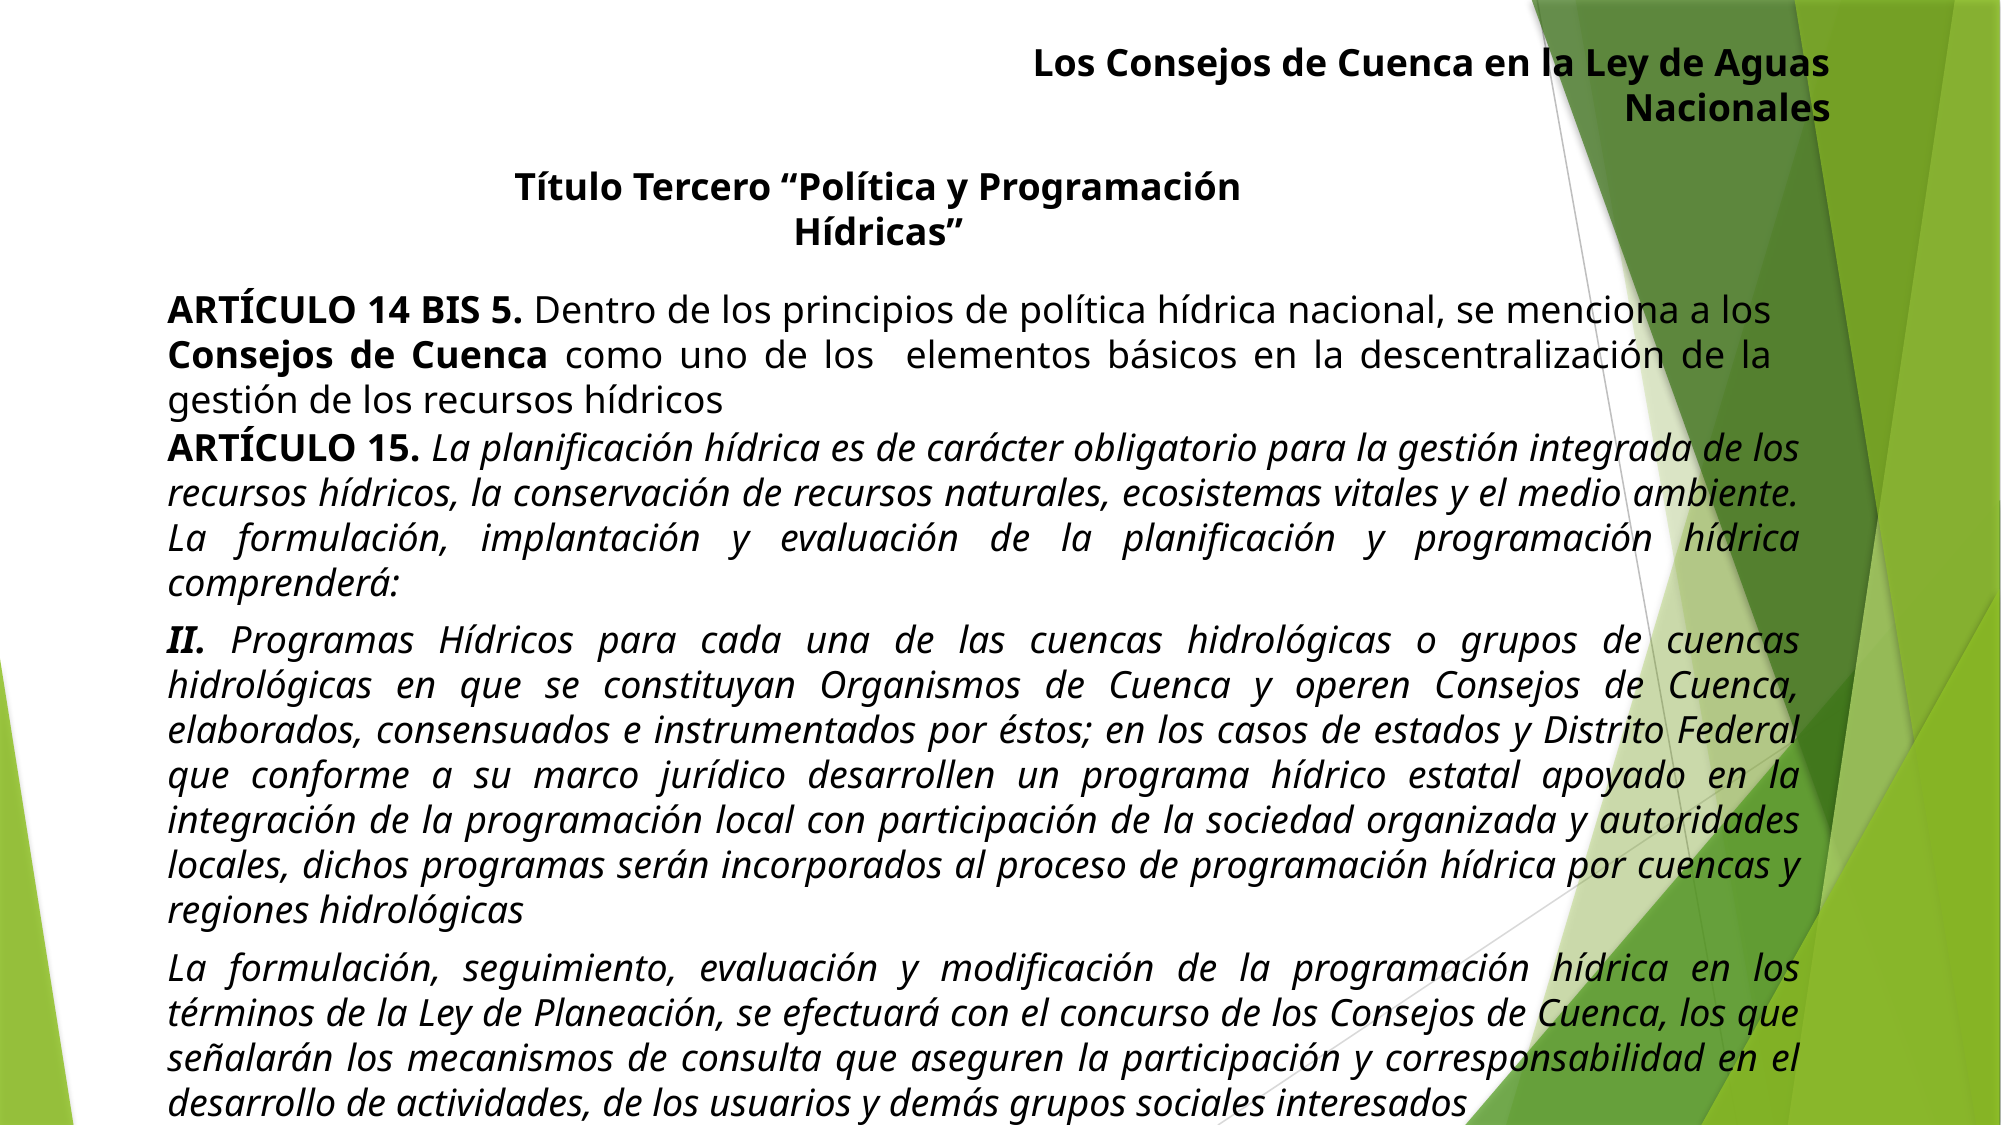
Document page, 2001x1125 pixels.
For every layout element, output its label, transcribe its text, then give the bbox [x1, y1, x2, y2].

text_box Título Tercero “Política y Programación Hídricas” [430, 155, 1327, 260]
text_box ARTÍCULO 15. La planificación hídrica es de carácter obligatorio para la gestión integrada de los recursos hídricos, la conservación de recursos naturales, ecosistemas vitales y el medio ambiente. La formulación, implantación y evaluación de la planificación y programación hídrica comprenderá: II. Programas Hídricos para cada una de las cuencas hidrológicas o grupos de cuencas hidrológicas en que se constituyan Organismos de Cuenca y operen Consejos de Cuenca, elaborados, consensuados e instrumentados por éstos; en los casos de estados y Distrito Federal que conforme a su marco jurídico desarrollen un programa hídrico estatal apoyado en la integración de la programación local con participación de la sociedad organizada y autoridades locales, dichos programas serán incorporados al proceso de programación hídrica por cuencas y regiones hidrológicas La formulación, seguimiento, evaluación y modificación de la programación hídrica en los términos de la Ley de Planeación, se efectuará con el concurso de los Consejos de Cuenca, los que señalarán los mecanismos de consulta que aseguren la participación y corresponsabilidad en el desarrollo de actividades, de los usuarios y demás grupos sociales interesados [152, 416, 1817, 1125]
text_box ARTÍCULO 14 BIS 5. Dentro de los principios de política hídrica nacional, se menciona a los Consejos de Cuenca como uno de los elementos básicos en la descentralización de la gestión de los recursos hídricos [152, 278, 1788, 429]
text_box Los Consejos de Cuenca en la Ley de Aguas Nacionales [962, 31, 1846, 137]
